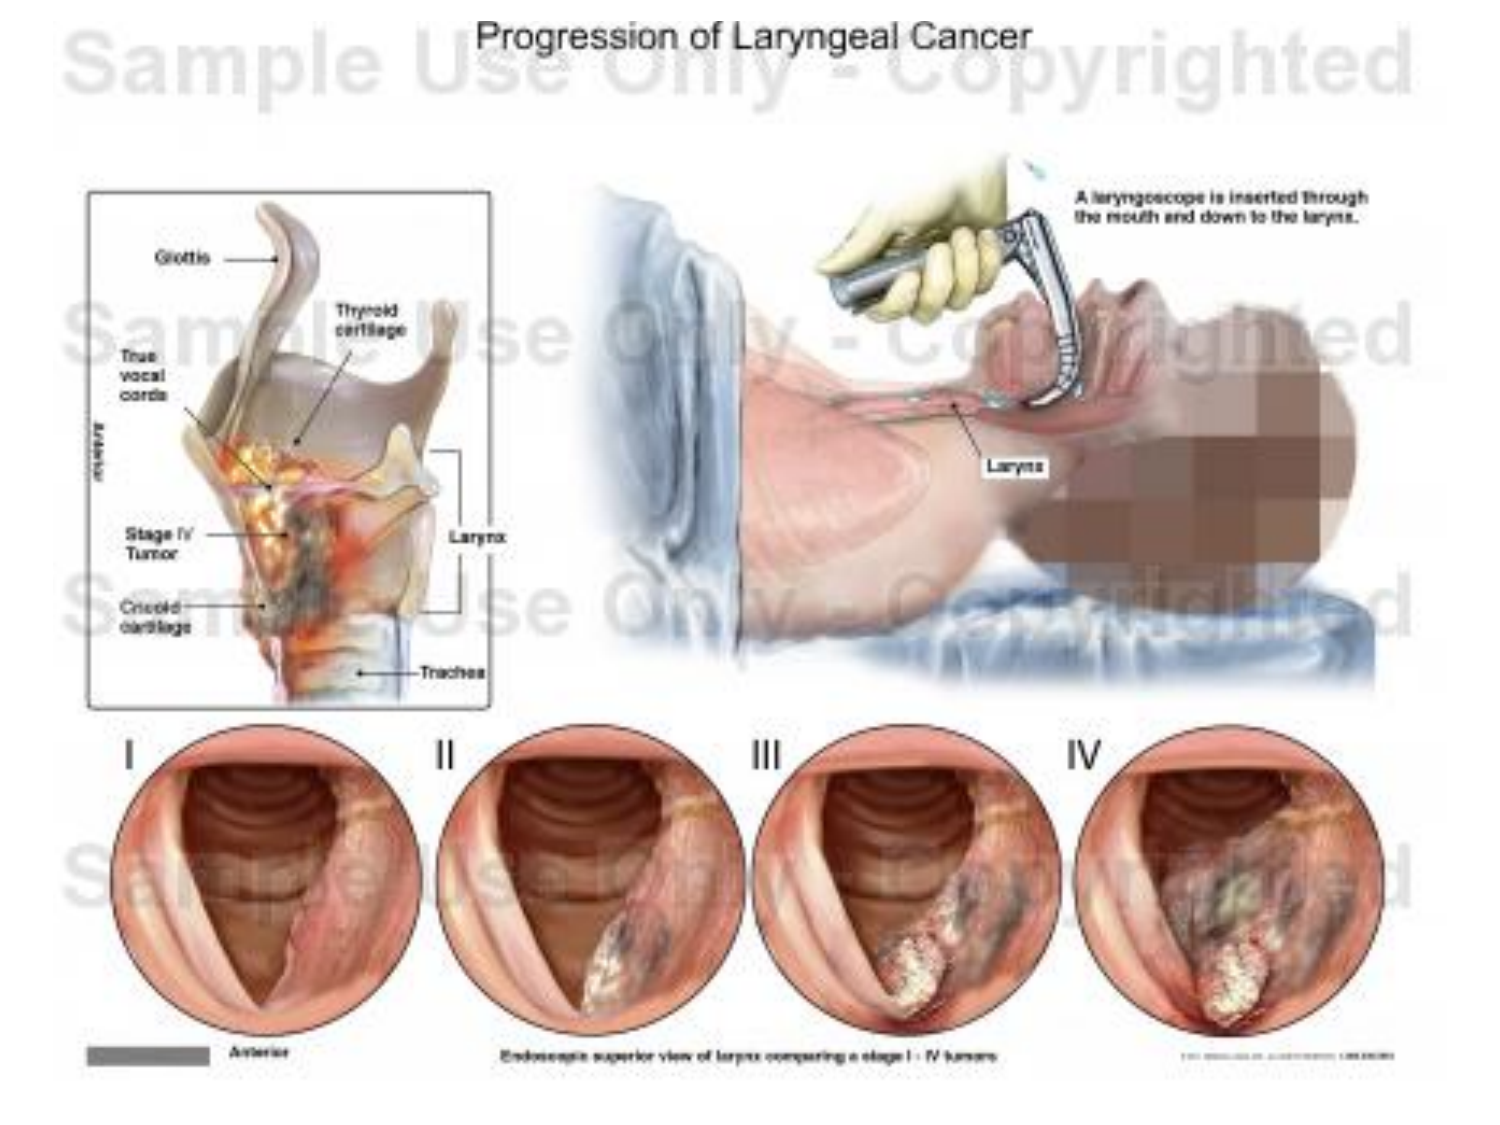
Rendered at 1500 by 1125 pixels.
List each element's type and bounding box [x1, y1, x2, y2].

picture [52, 21, 1448, 1104]
